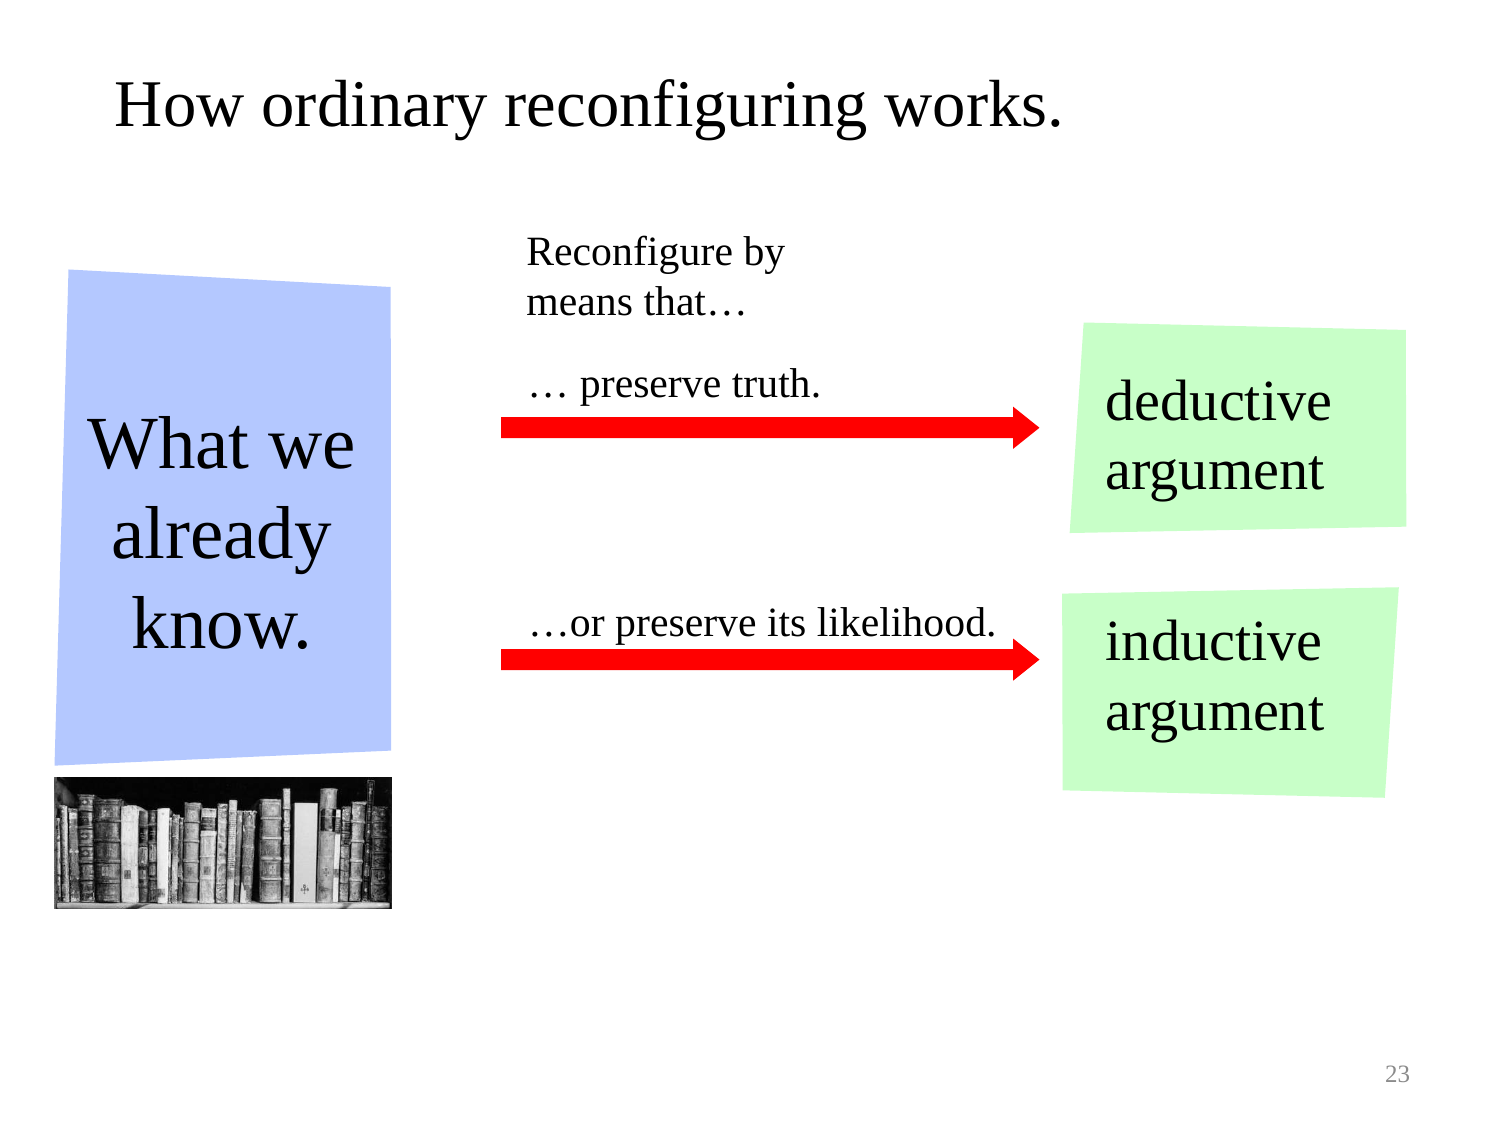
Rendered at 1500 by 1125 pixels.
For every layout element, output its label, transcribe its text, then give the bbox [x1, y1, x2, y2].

text_box [54, 269, 392, 766]
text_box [500, 586, 1407, 798]
text_box Reconfigure by means that… [511, 216, 837, 320]
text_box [500, 322, 1407, 534]
text_box What we already know. [62, 385, 381, 671]
slide_number 23 [1074, 1042, 1425, 1103]
picture [54, 777, 392, 910]
title How ordinary reconfiguring works. [99, 62, 1350, 138]
